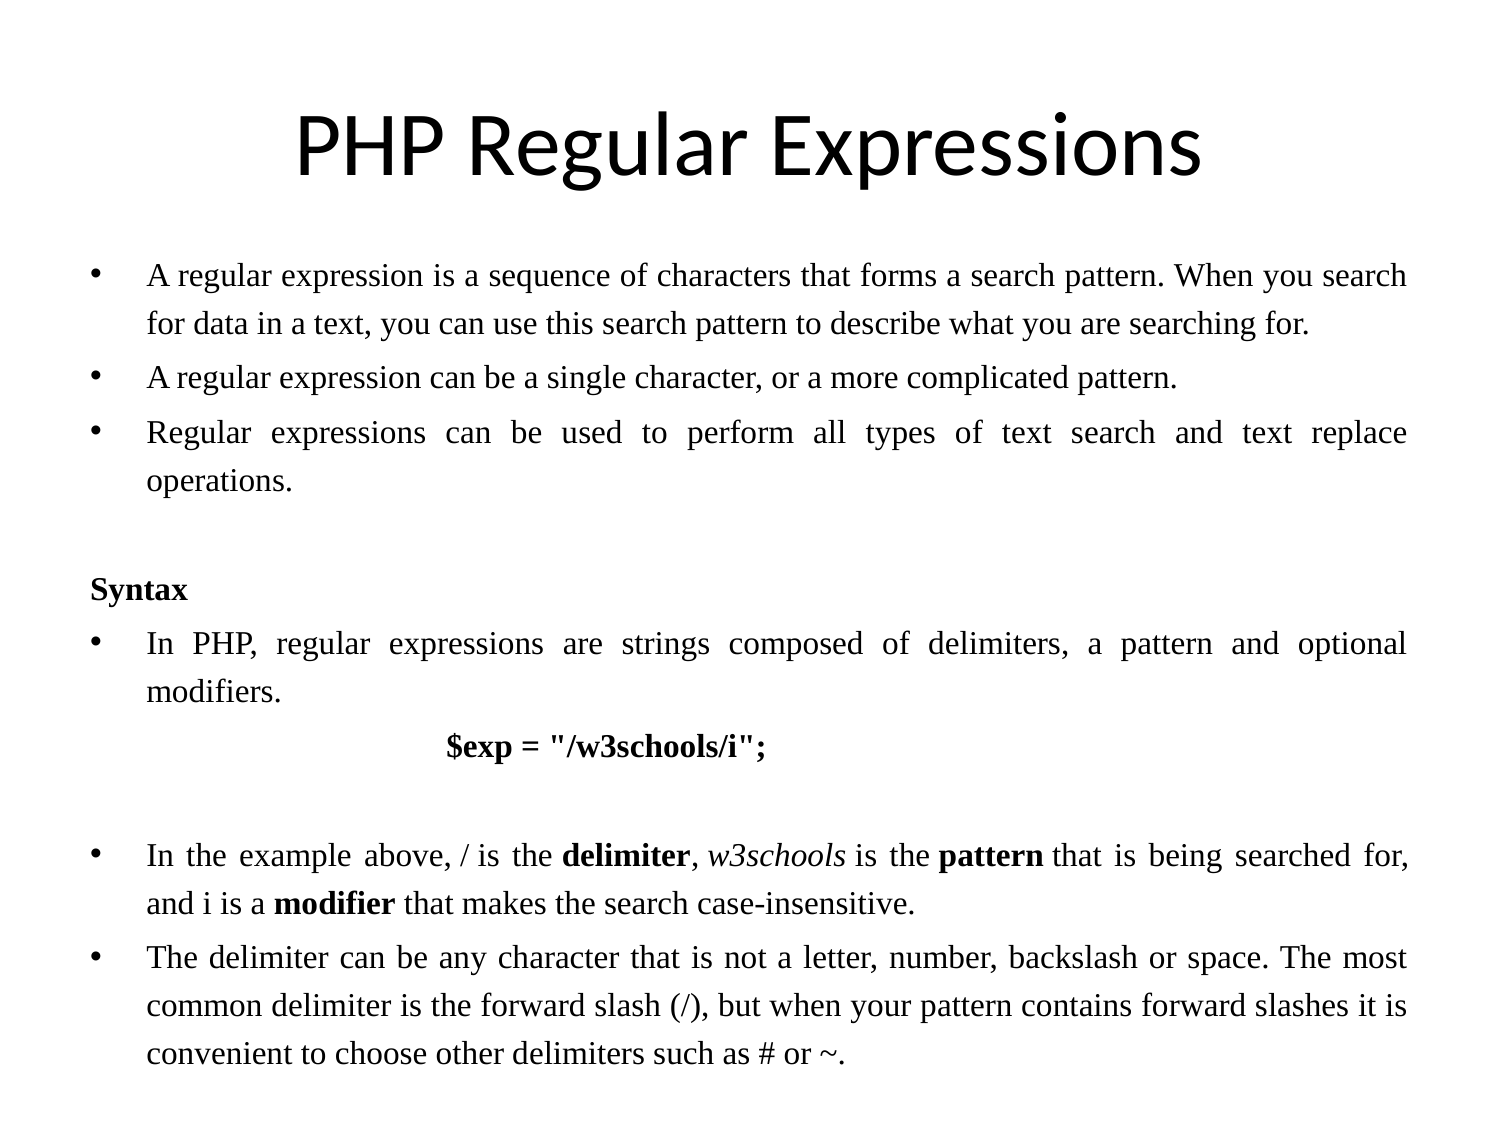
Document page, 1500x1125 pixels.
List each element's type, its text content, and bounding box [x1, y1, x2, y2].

title PHP Regular Expressions [75, 45, 1425, 233]
list A regular expression is a sequence of characters that forms a search pattern. When you search for data in a text, you can use this search pattern to describe what you are searching for. A regular expression can be a single character, or a more complicated pattern. Regular expressions can be used to perform all types of text search and text replace operations. Syntax In PHP, regular expressions are strings composed of delimiters, a pattern and optional modifiers. $exp = "/w3schools/i"; In the example above, / is the delimiter, w3schools is the pattern that is being searched for, and i is a modifier that makes the search case-insensitive. The delimiter can be any character that is not a letter, number, backslash or space. The most common delimiter is the forward slash (/), but when your pattern contains forward slashes it is convenient to choose other delimiters such as # or ~. [75, 237, 1425, 1063]
